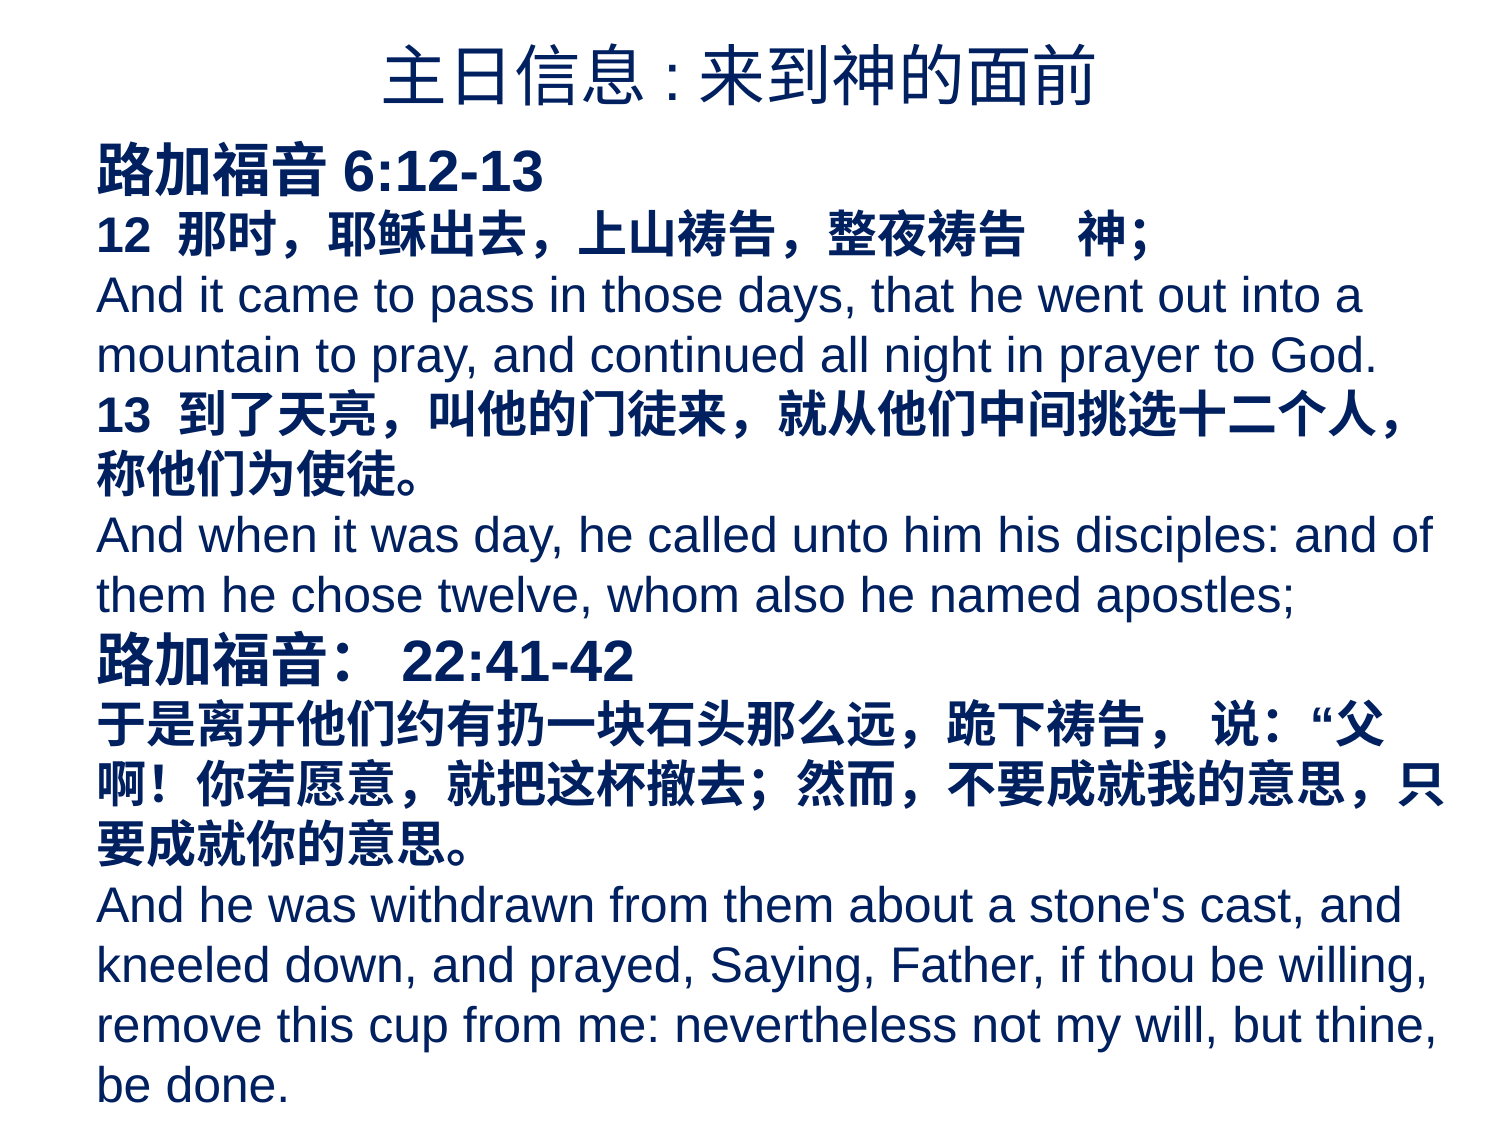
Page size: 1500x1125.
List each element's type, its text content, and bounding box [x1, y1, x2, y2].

text_box 主日信息:来到神的面前 [55, 26, 1443, 122]
text_box 路加福音6:12-13 12 那时，耶稣出去，上山祷告，整夜祷告 神； And it came to pass in those days, that he went out into a mountain to pray, and continued all night in prayer to God. 13 到了天亮，叫他的门徒来，就从他们中间挑选十二个人，称他们为使徒。 And when it was day, he called unto him his disciples: and of them he chose twelve, whom also he named apostles; 路加福音：22:41-42 于是离开他们约有扔一块石头那么远，跪下祷告， 说：“父啊！你若愿意，就把这杯撤去；然而，不要成就我的意思，只要成就你的意思。 And he was withdrawn from them about a stone's cast, and kneeled down, and prayed, Saying, Father, if thou be willing, remove this cup from me: nevertheless not my will, but thine, be done. [80, 125, 1468, 1125]
